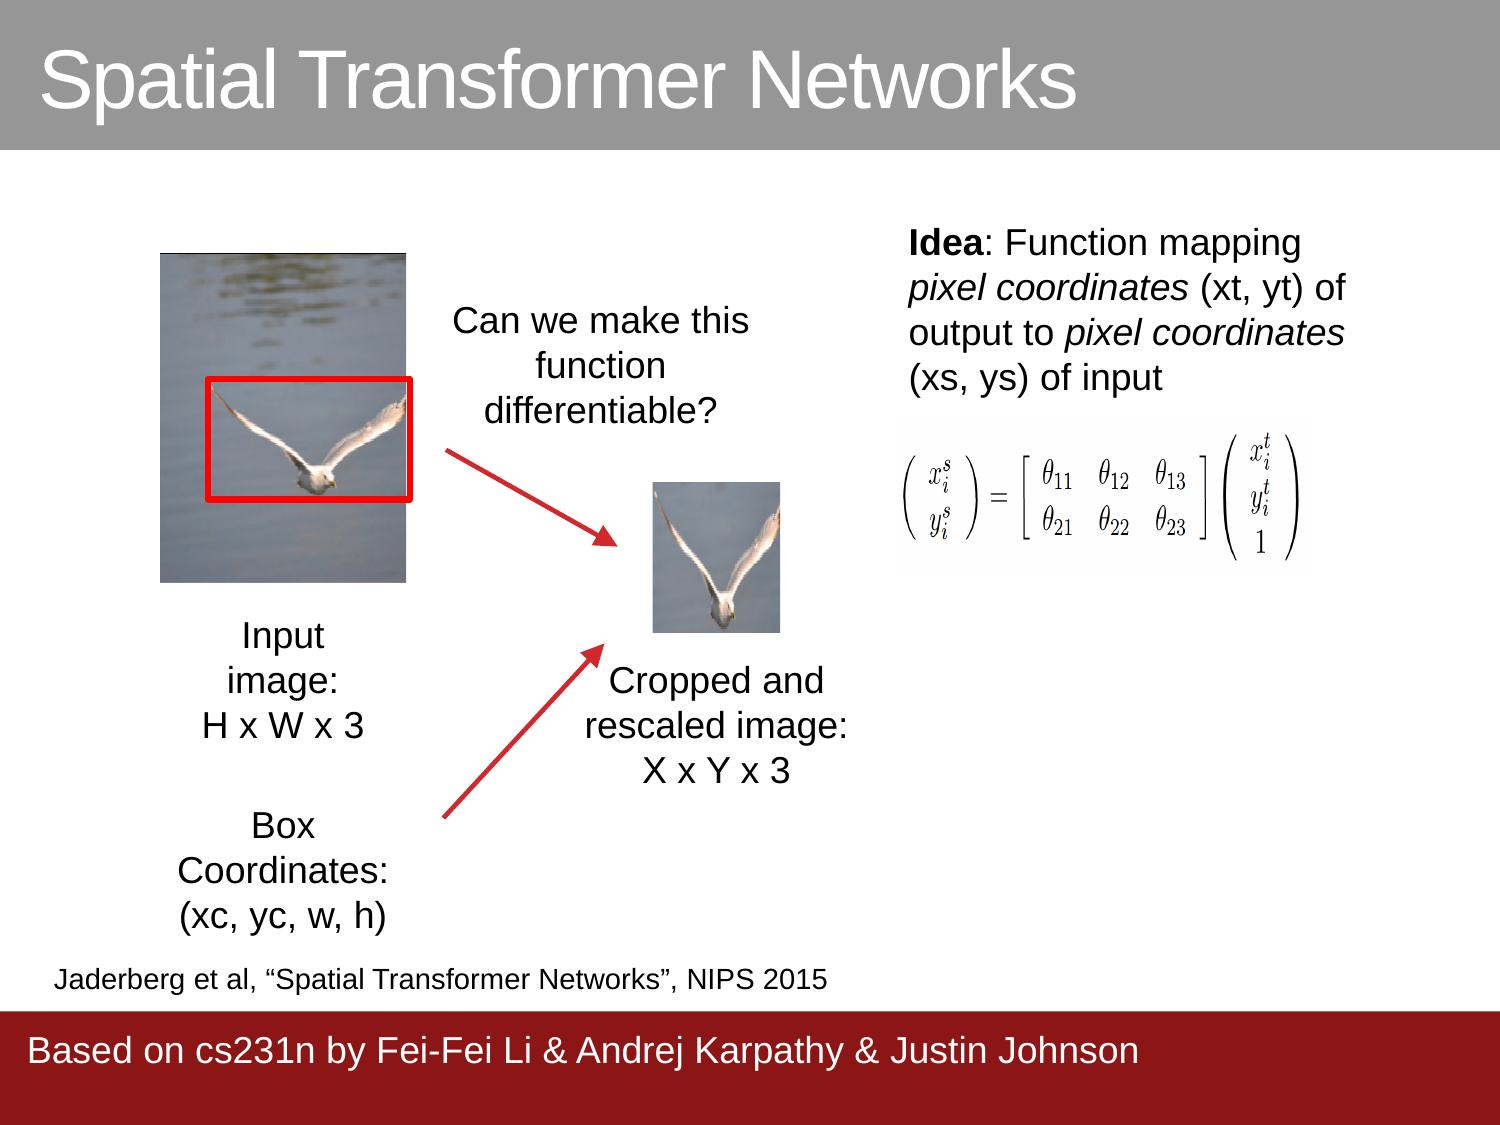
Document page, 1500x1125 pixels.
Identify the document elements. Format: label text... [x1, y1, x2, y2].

text_box Box Coordinates: (xc, yc, w, h) [143, 786, 423, 907]
text_box Input image: H x W x 3 [185, 596, 381, 717]
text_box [443, 643, 605, 819]
picture [652, 482, 781, 633]
title Spatial Transformer Networks [0, 0, 1350, 150]
picture [893, 413, 1306, 578]
picture [159, 253, 407, 584]
text_box Idea: Function mapping pixel coordinates (xt, yt) of output to pixel coordinates (xs, ys) of input [893, 203, 1383, 440]
text_box Can we make this function differentiable? [427, 281, 775, 402]
text_box Cropped and rescaled image: X x Y x 3 [607, 640, 874, 818]
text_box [445, 449, 618, 547]
text_box Jaderberg et al, “Spatial Transformer Networks”, NIPS 2015 [38, 945, 1069, 1003]
